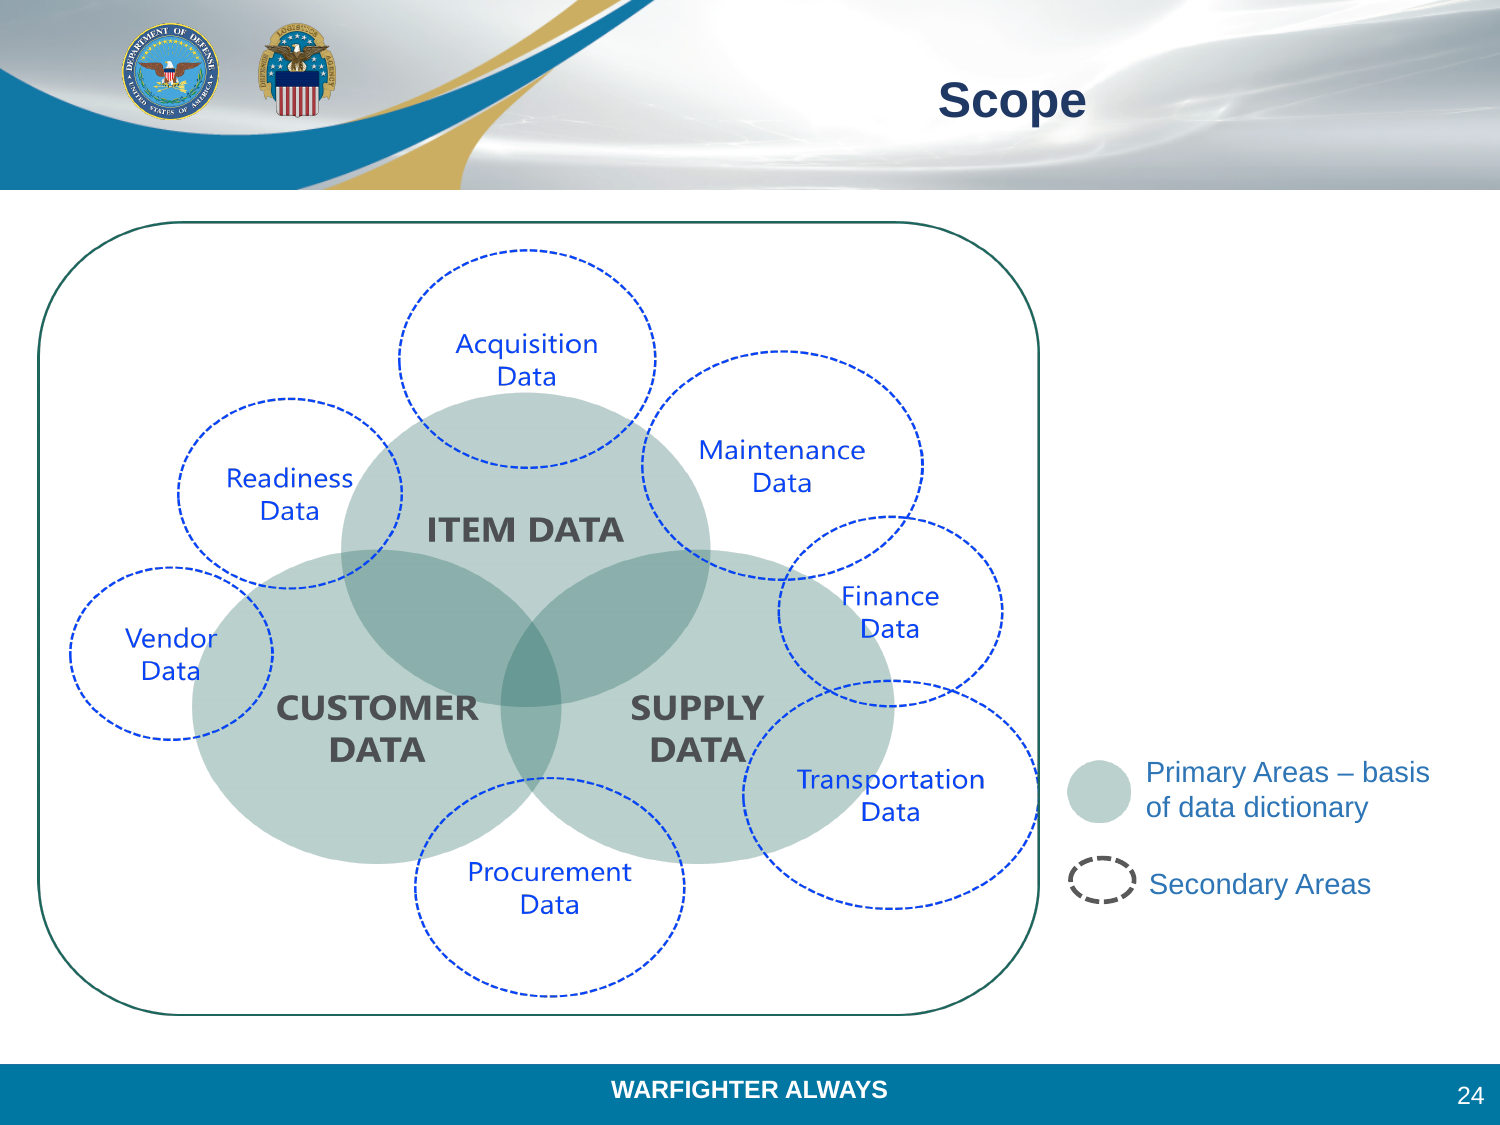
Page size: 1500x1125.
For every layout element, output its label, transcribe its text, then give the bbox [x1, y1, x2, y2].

text_box [1069, 857, 1134, 903]
text_box Secondary Areas [1134, 858, 1500, 908]
picture [0, 0, 1500, 190]
title Scope [600, 60, 1425, 195]
picture [1067, 760, 1131, 823]
text_box Primary Areas – basis of data dictionary [1131, 745, 1463, 831]
slide_number 24 [1425, 1065, 1500, 1125]
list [37, 221, 1040, 1016]
